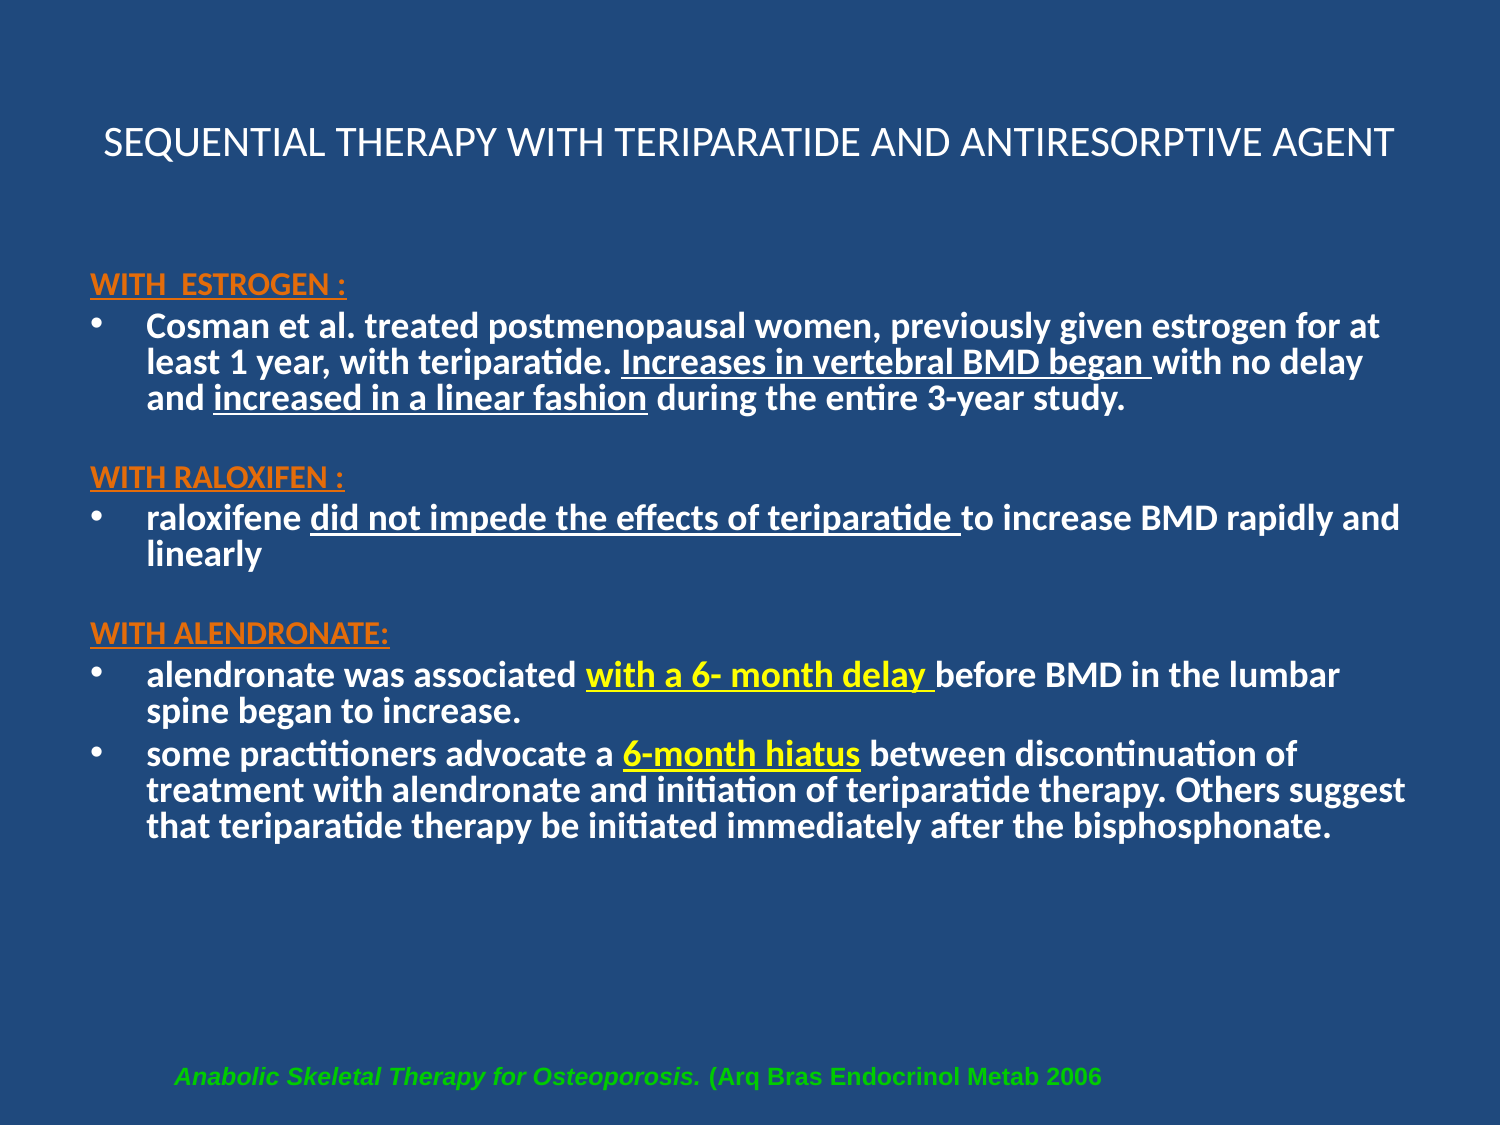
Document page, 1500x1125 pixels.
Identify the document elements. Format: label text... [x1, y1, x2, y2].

text_box Anabolic Skeletal Therapy for Osteoporosis. (Arq Bras Endocrinol Metab 2006 [159, 1058, 1500, 1125]
title SEQUENTIAL THERAPY WITH TERIPARATIDE AND ANTIRESORPTIVE AGENT [75, 45, 1425, 233]
list WITH ESTROGEN : Cosman et al. treated postmenopausal women, previously given estrogen for at least 1 year, with teriparatide. Increases in vertebral BMD began with no delay and increased in a linear fashion during the entire 3-year study. WITH RALOXIFEN : raloxifene did not impede the effects of teriparatide to increase BMD rapidly and linearly WITH ALENDRONATE: alendronate was associated with a 6- month delay before BMD in the lumbar spine began to increase. some practitioners advocate a 6-month hiatus between discontinuation of treatment with alendronate and initiation of teriparatide therapy. Others suggest that teriparatide therapy be initiated immediately after the bisphosphonate. [75, 262, 1425, 1005]
